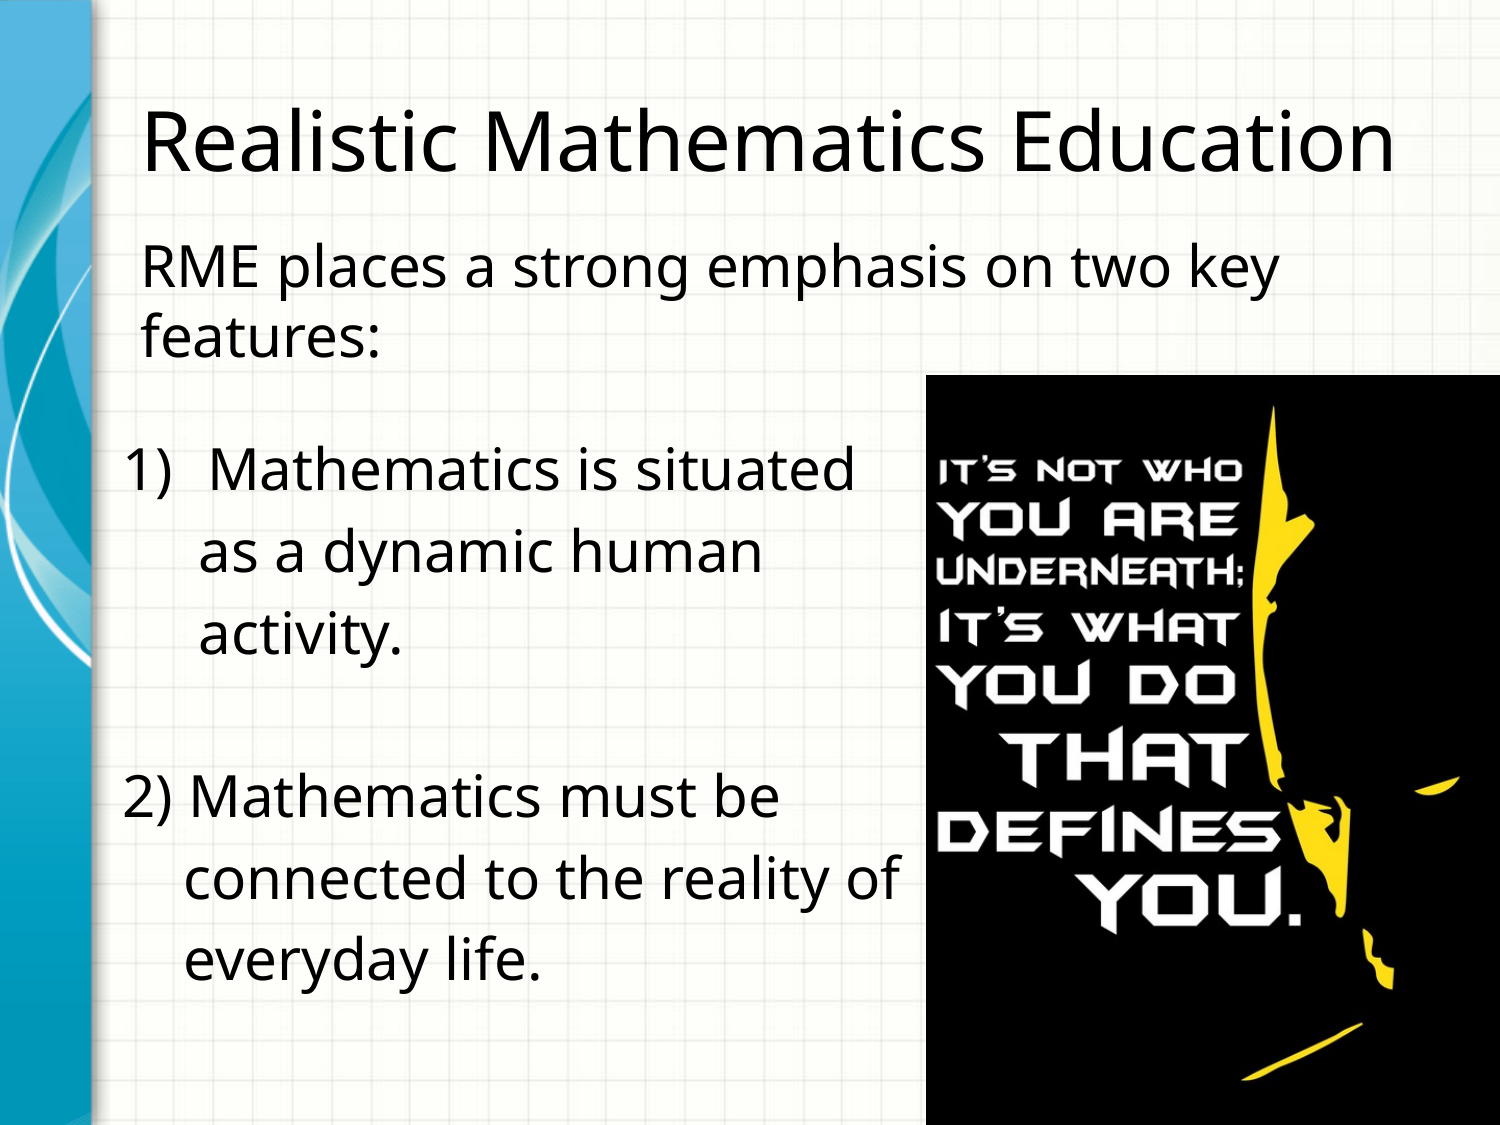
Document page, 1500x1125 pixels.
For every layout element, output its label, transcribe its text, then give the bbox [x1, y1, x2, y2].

list RME places a strong emphasis on two key features: [125, 222, 1475, 386]
text_box Mathematics is situated as a dynamic human activity. 2) Mathematics must be connected to the reality of everyday life. [107, 425, 920, 1000]
title Realistic Mathematics Education [125, 44, 1450, 222]
picture [0, 0, 1500, 1125]
